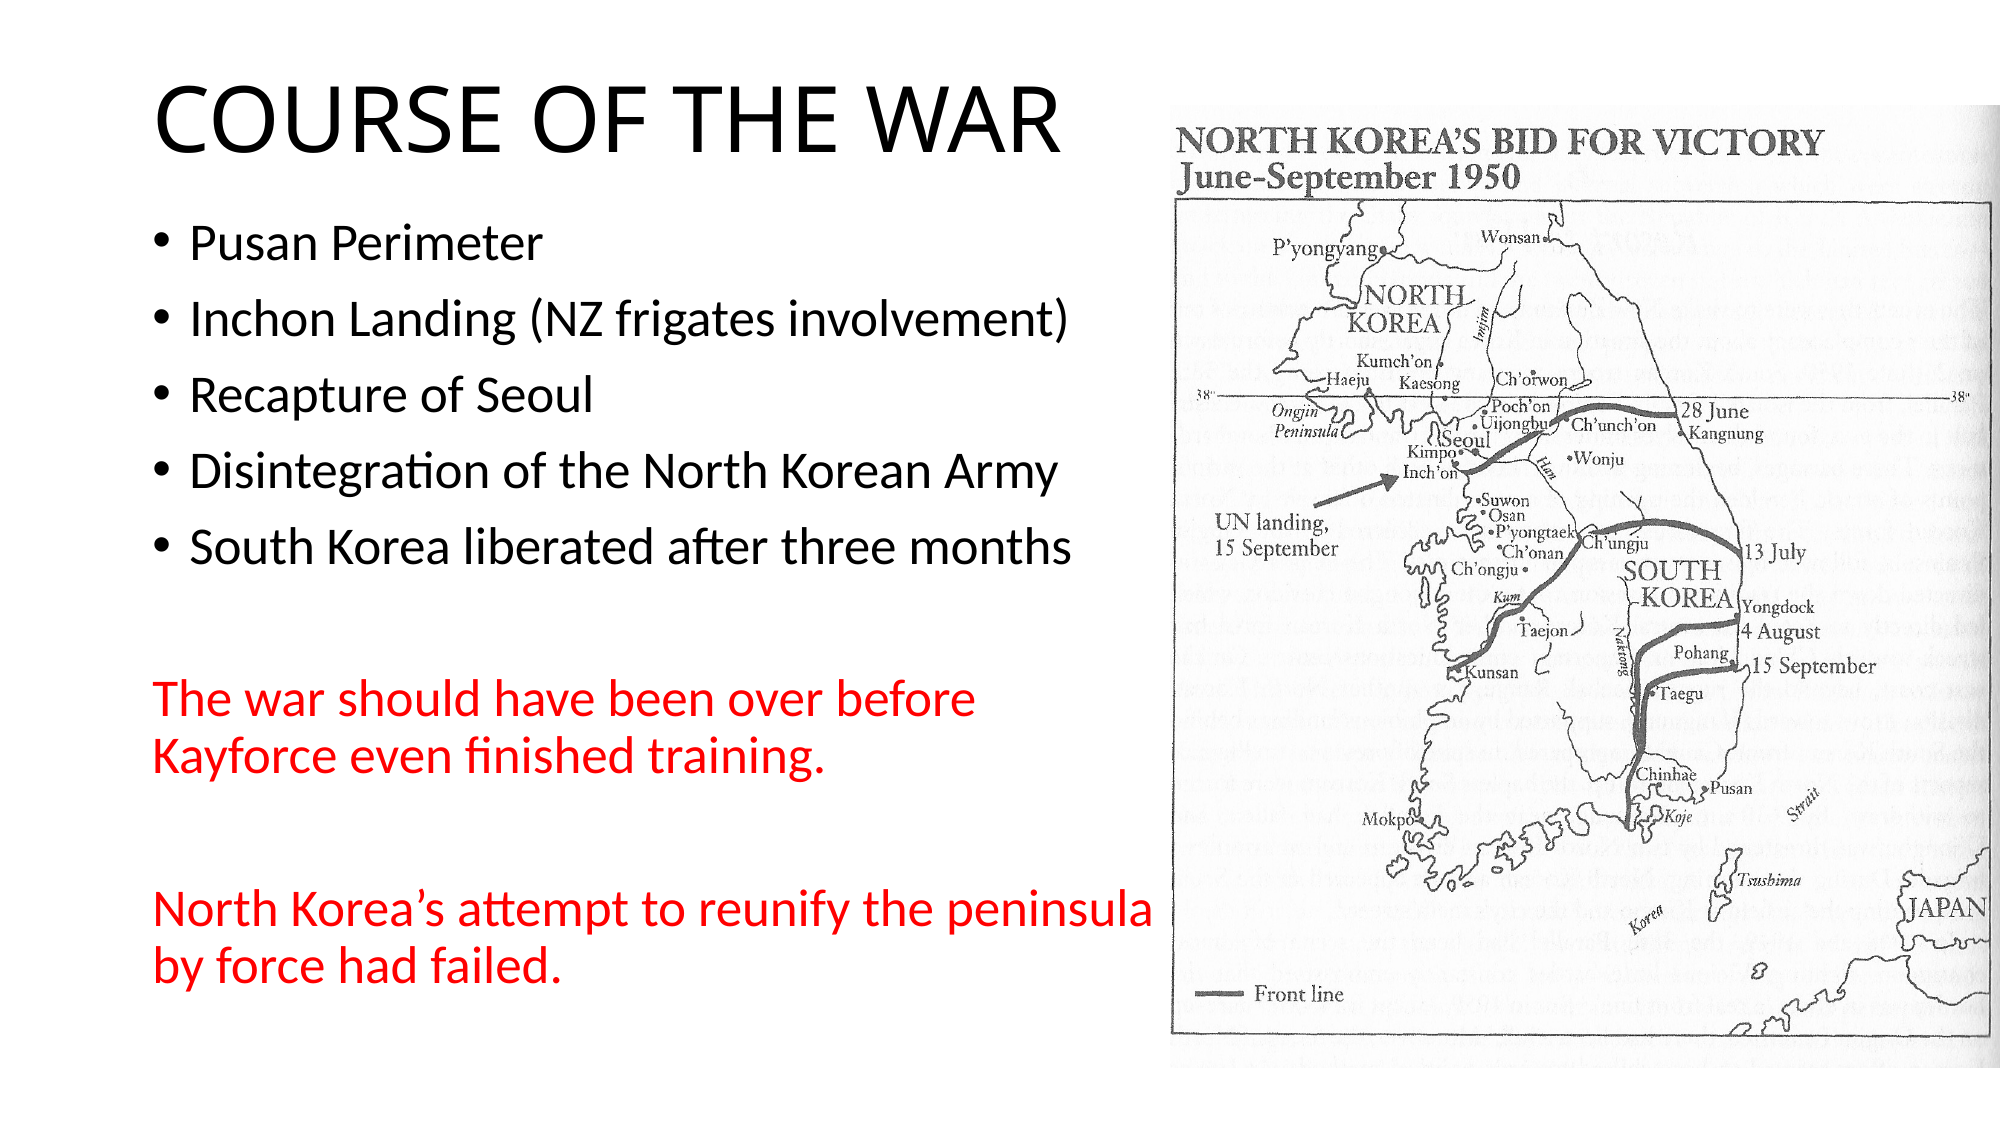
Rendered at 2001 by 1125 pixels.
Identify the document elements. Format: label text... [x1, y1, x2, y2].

list Pusan Perimeter Inchon Landing (NZ frigates involvement) Recapture of Seoul Disintegration of the North Korean Army South Korea liberated after three months The war should have been over before Kayforce even finished training. North Korea’s attempt to reunify the peninsula by force had failed. [137, 206, 1170, 1014]
picture [1170, 105, 2000, 1068]
title COURSE OF THE WAR [137, 59, 1863, 187]
